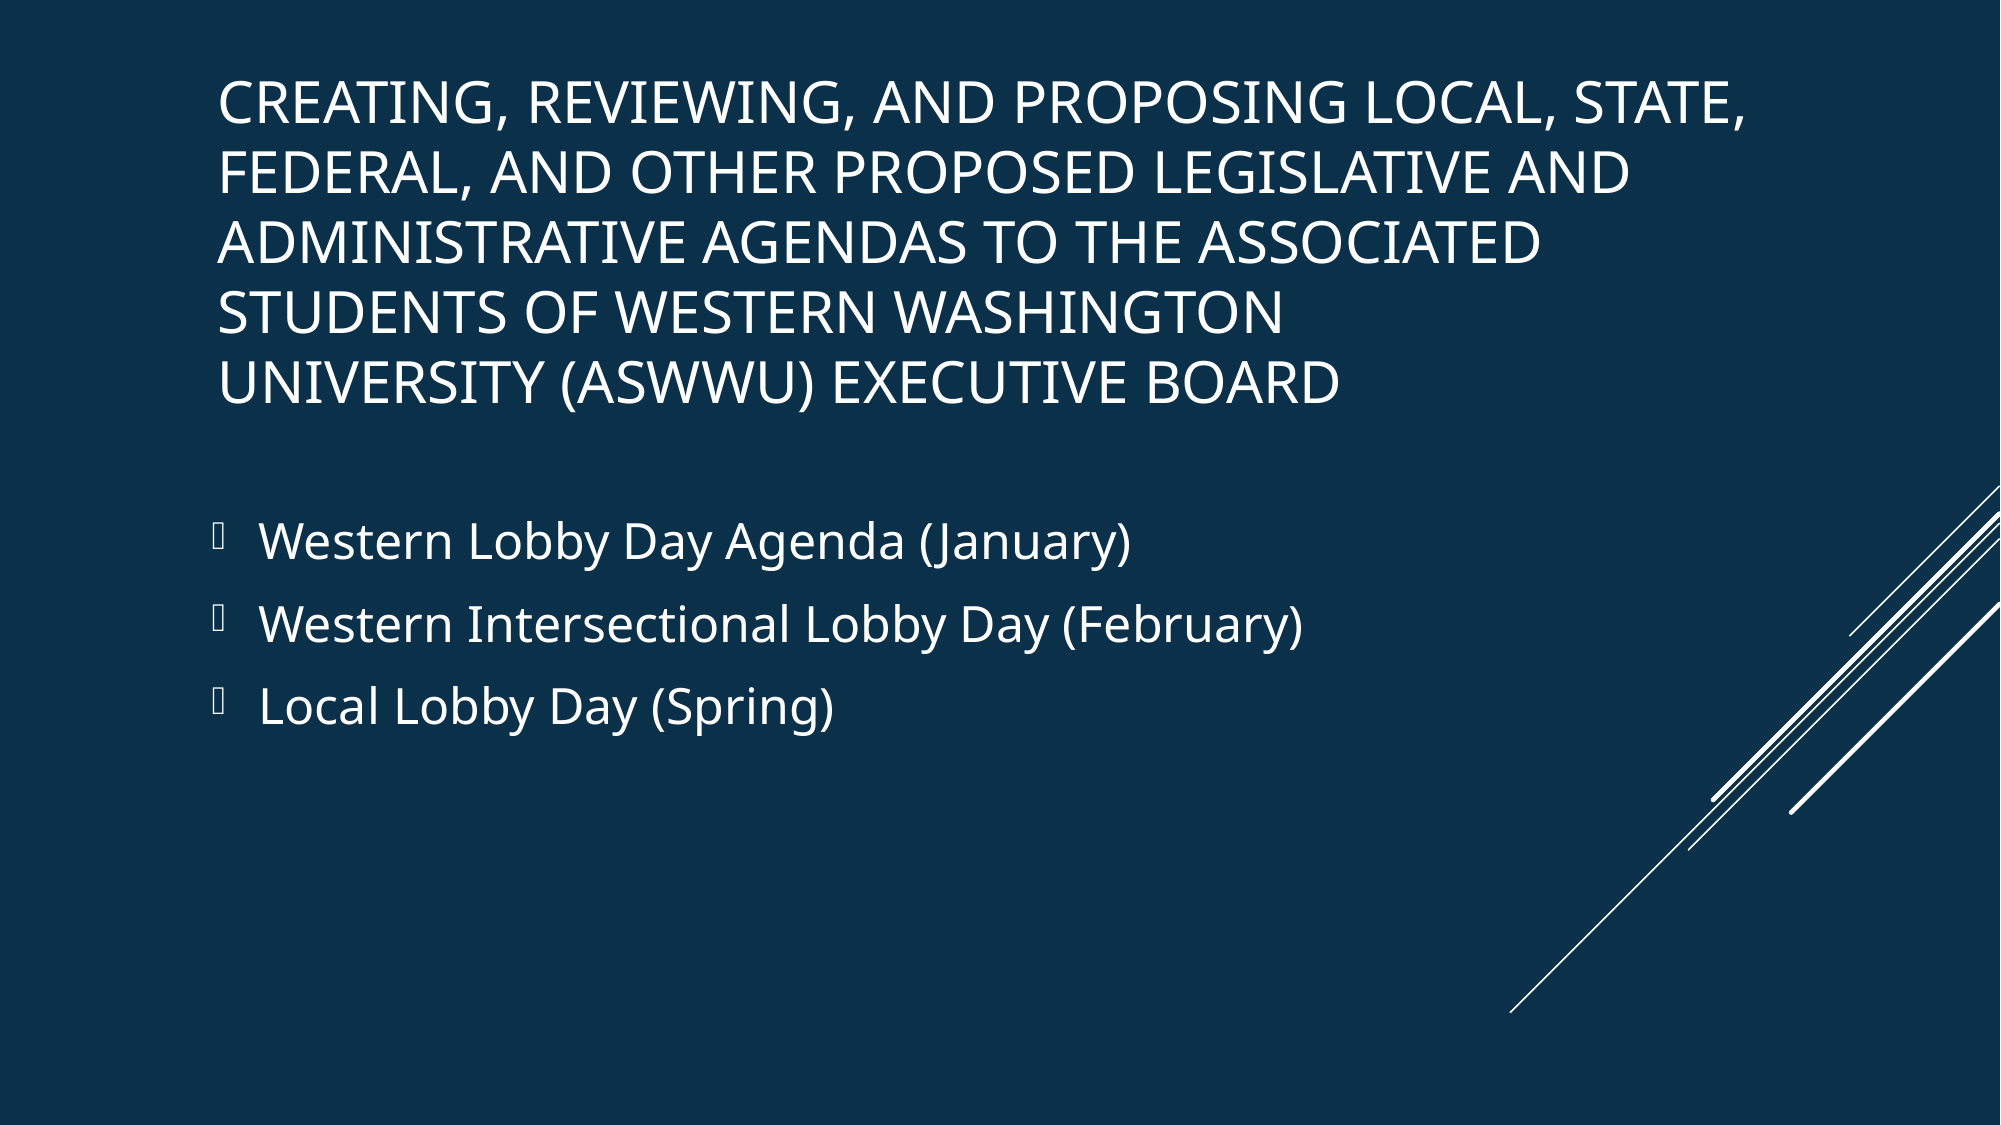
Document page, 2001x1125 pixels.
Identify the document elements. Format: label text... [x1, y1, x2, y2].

title Creating, reviewing, and proposing Local, State, Federal, and other proposed Legislative and Administrative Agendas to the Associated Students of Western Washington University (ASWWU) Executive Board [202, 168, 1800, 313]
list Western Lobby Day Agenda (January) Western Intersectional Lobby Day (February) Local Lobby Day (Spring) [196, 502, 1794, 1052]
